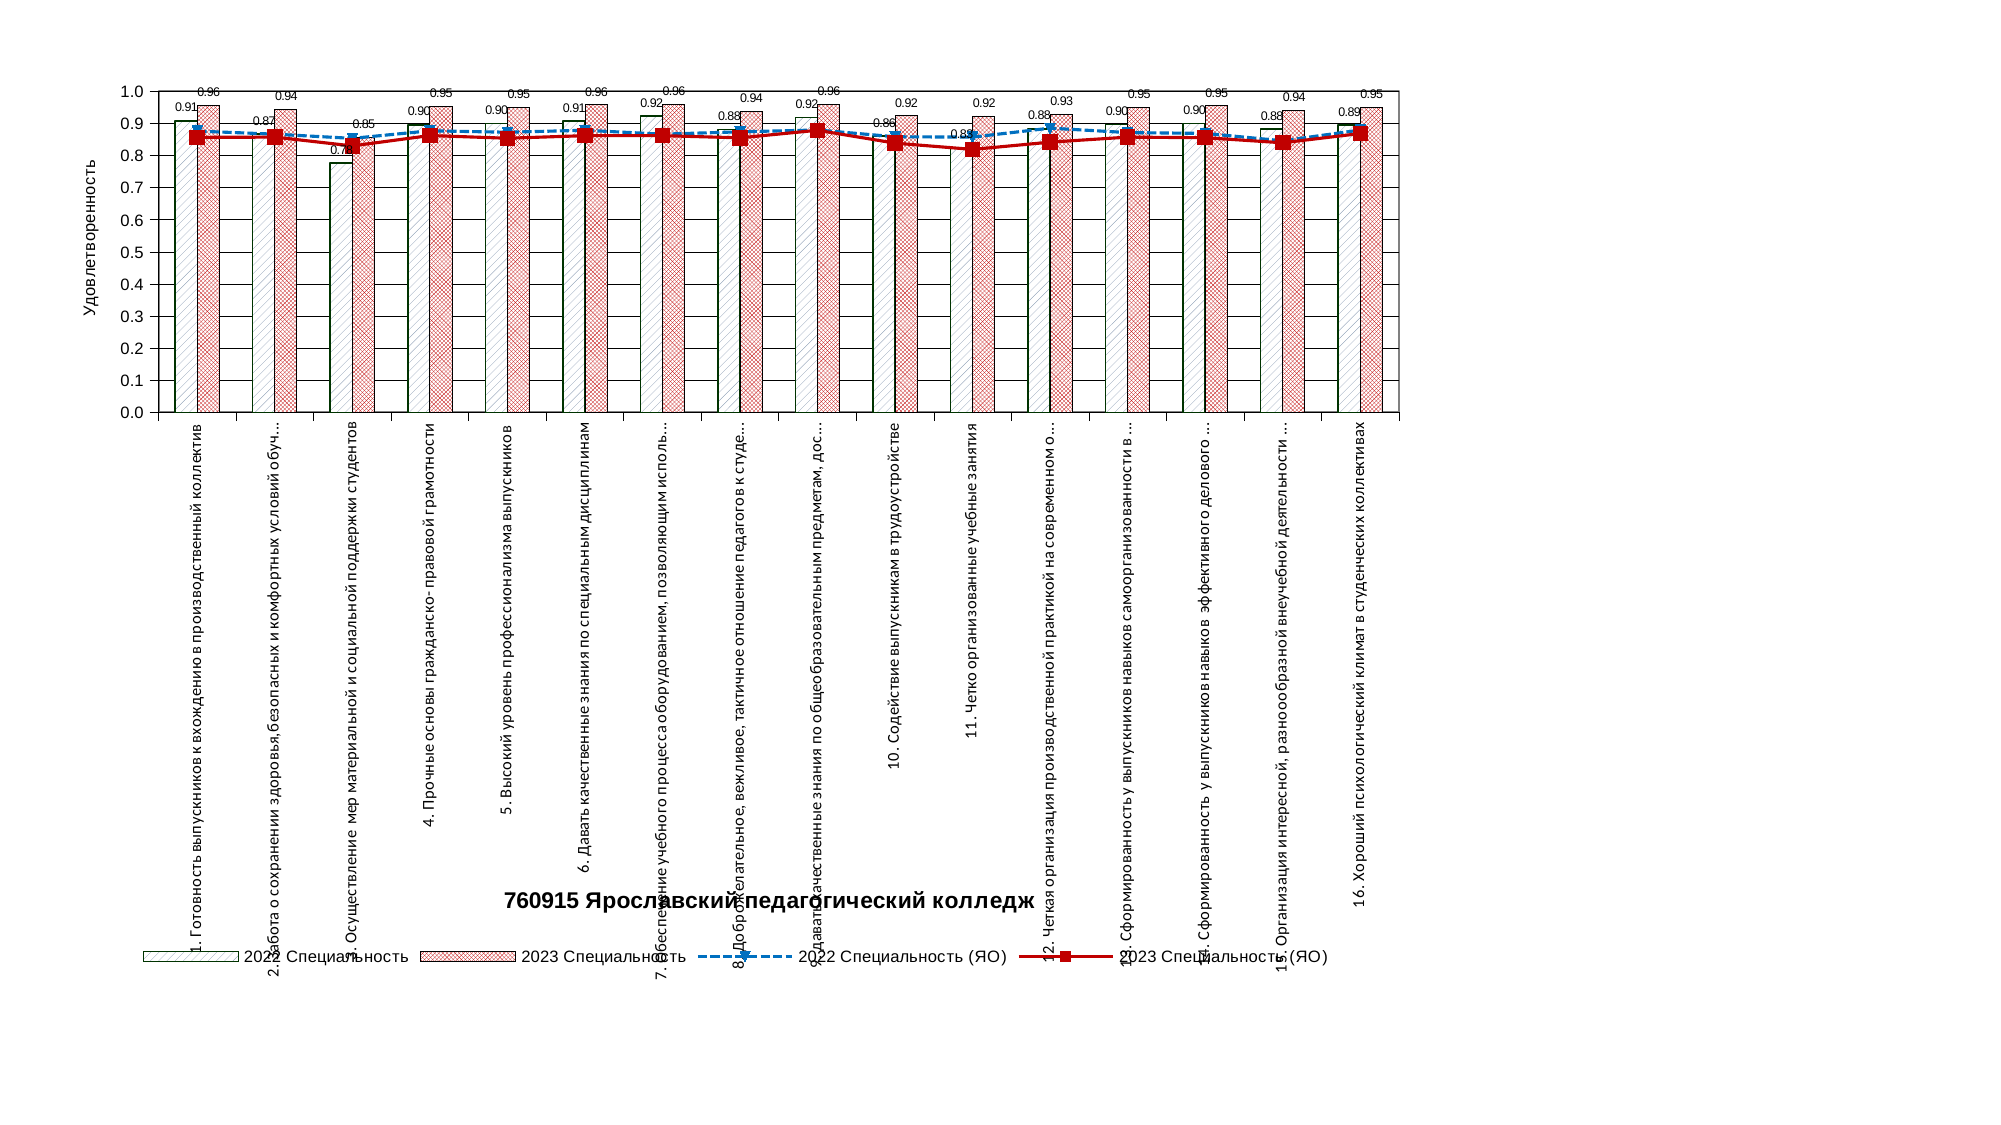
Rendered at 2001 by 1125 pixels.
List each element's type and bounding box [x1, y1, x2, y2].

chart [59, 58, 1414, 981]
